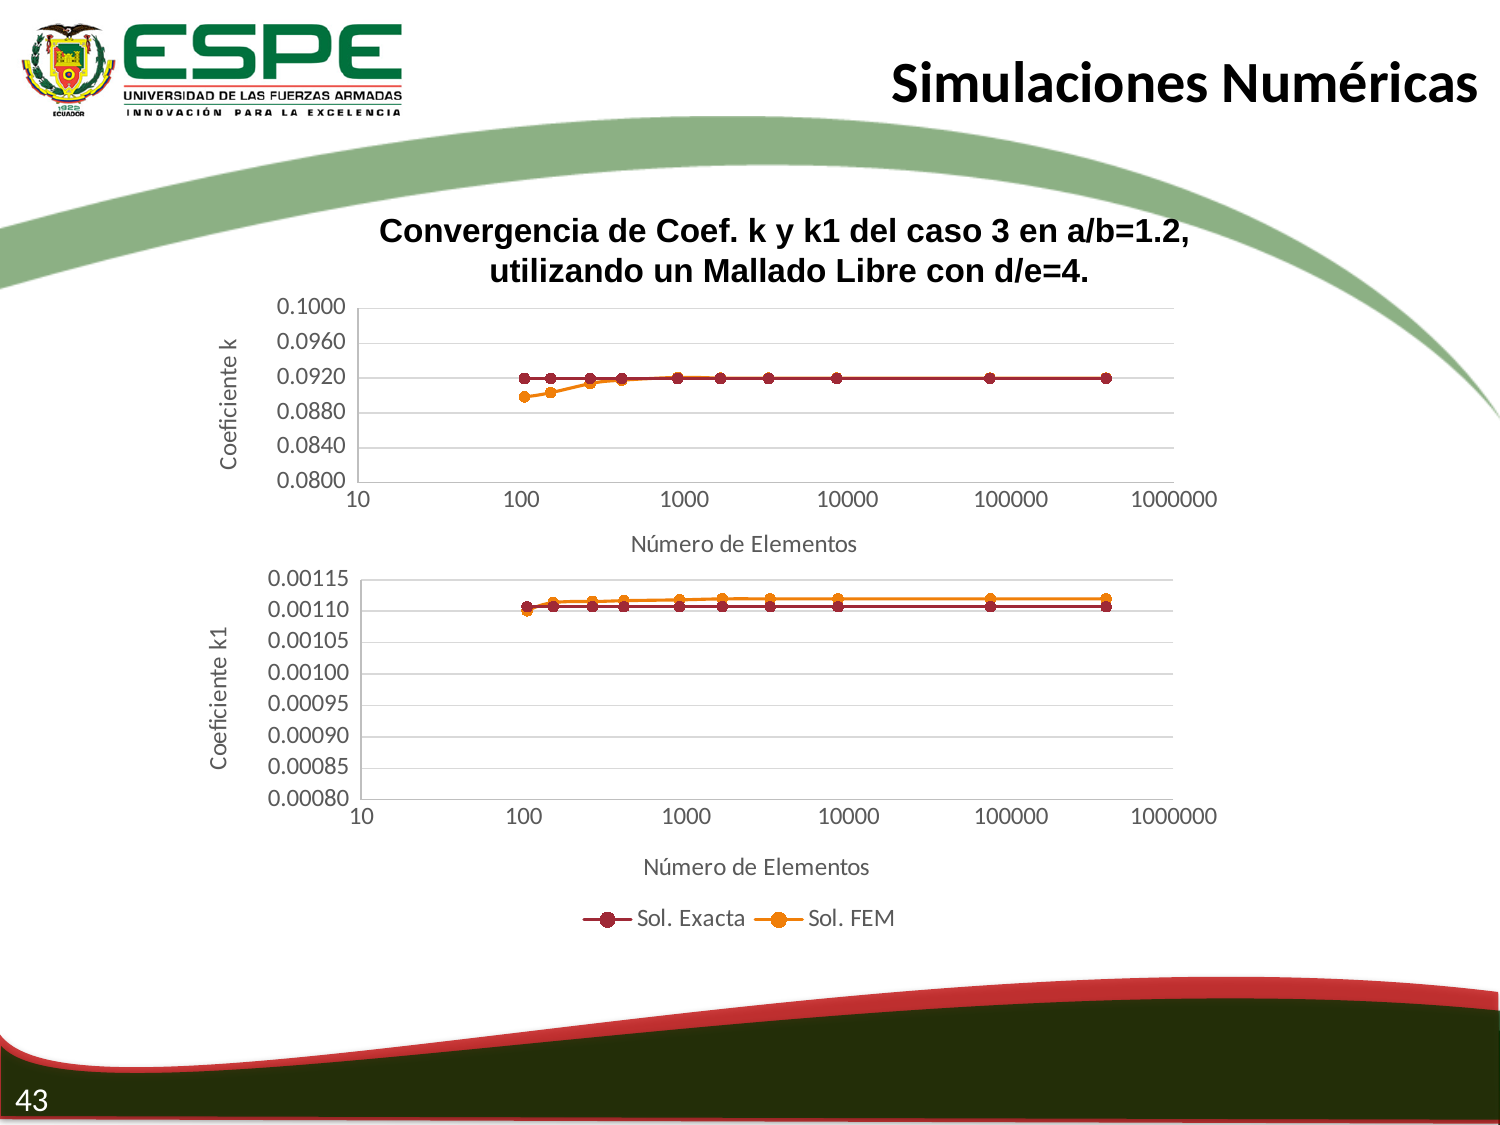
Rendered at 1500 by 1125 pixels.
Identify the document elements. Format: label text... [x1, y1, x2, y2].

text_box Convergencia de Coef. k y k1 del caso 3 en a/b=1.2, utilizando un Mallado Libre con d/e=4. [277, 201, 1303, 297]
text_box Simulaciones Numéricas [750, 0, 1495, 173]
chart [173, 288, 1239, 941]
slide_number 43 [0, 1070, 350, 1125]
picture [0, 9, 1500, 421]
